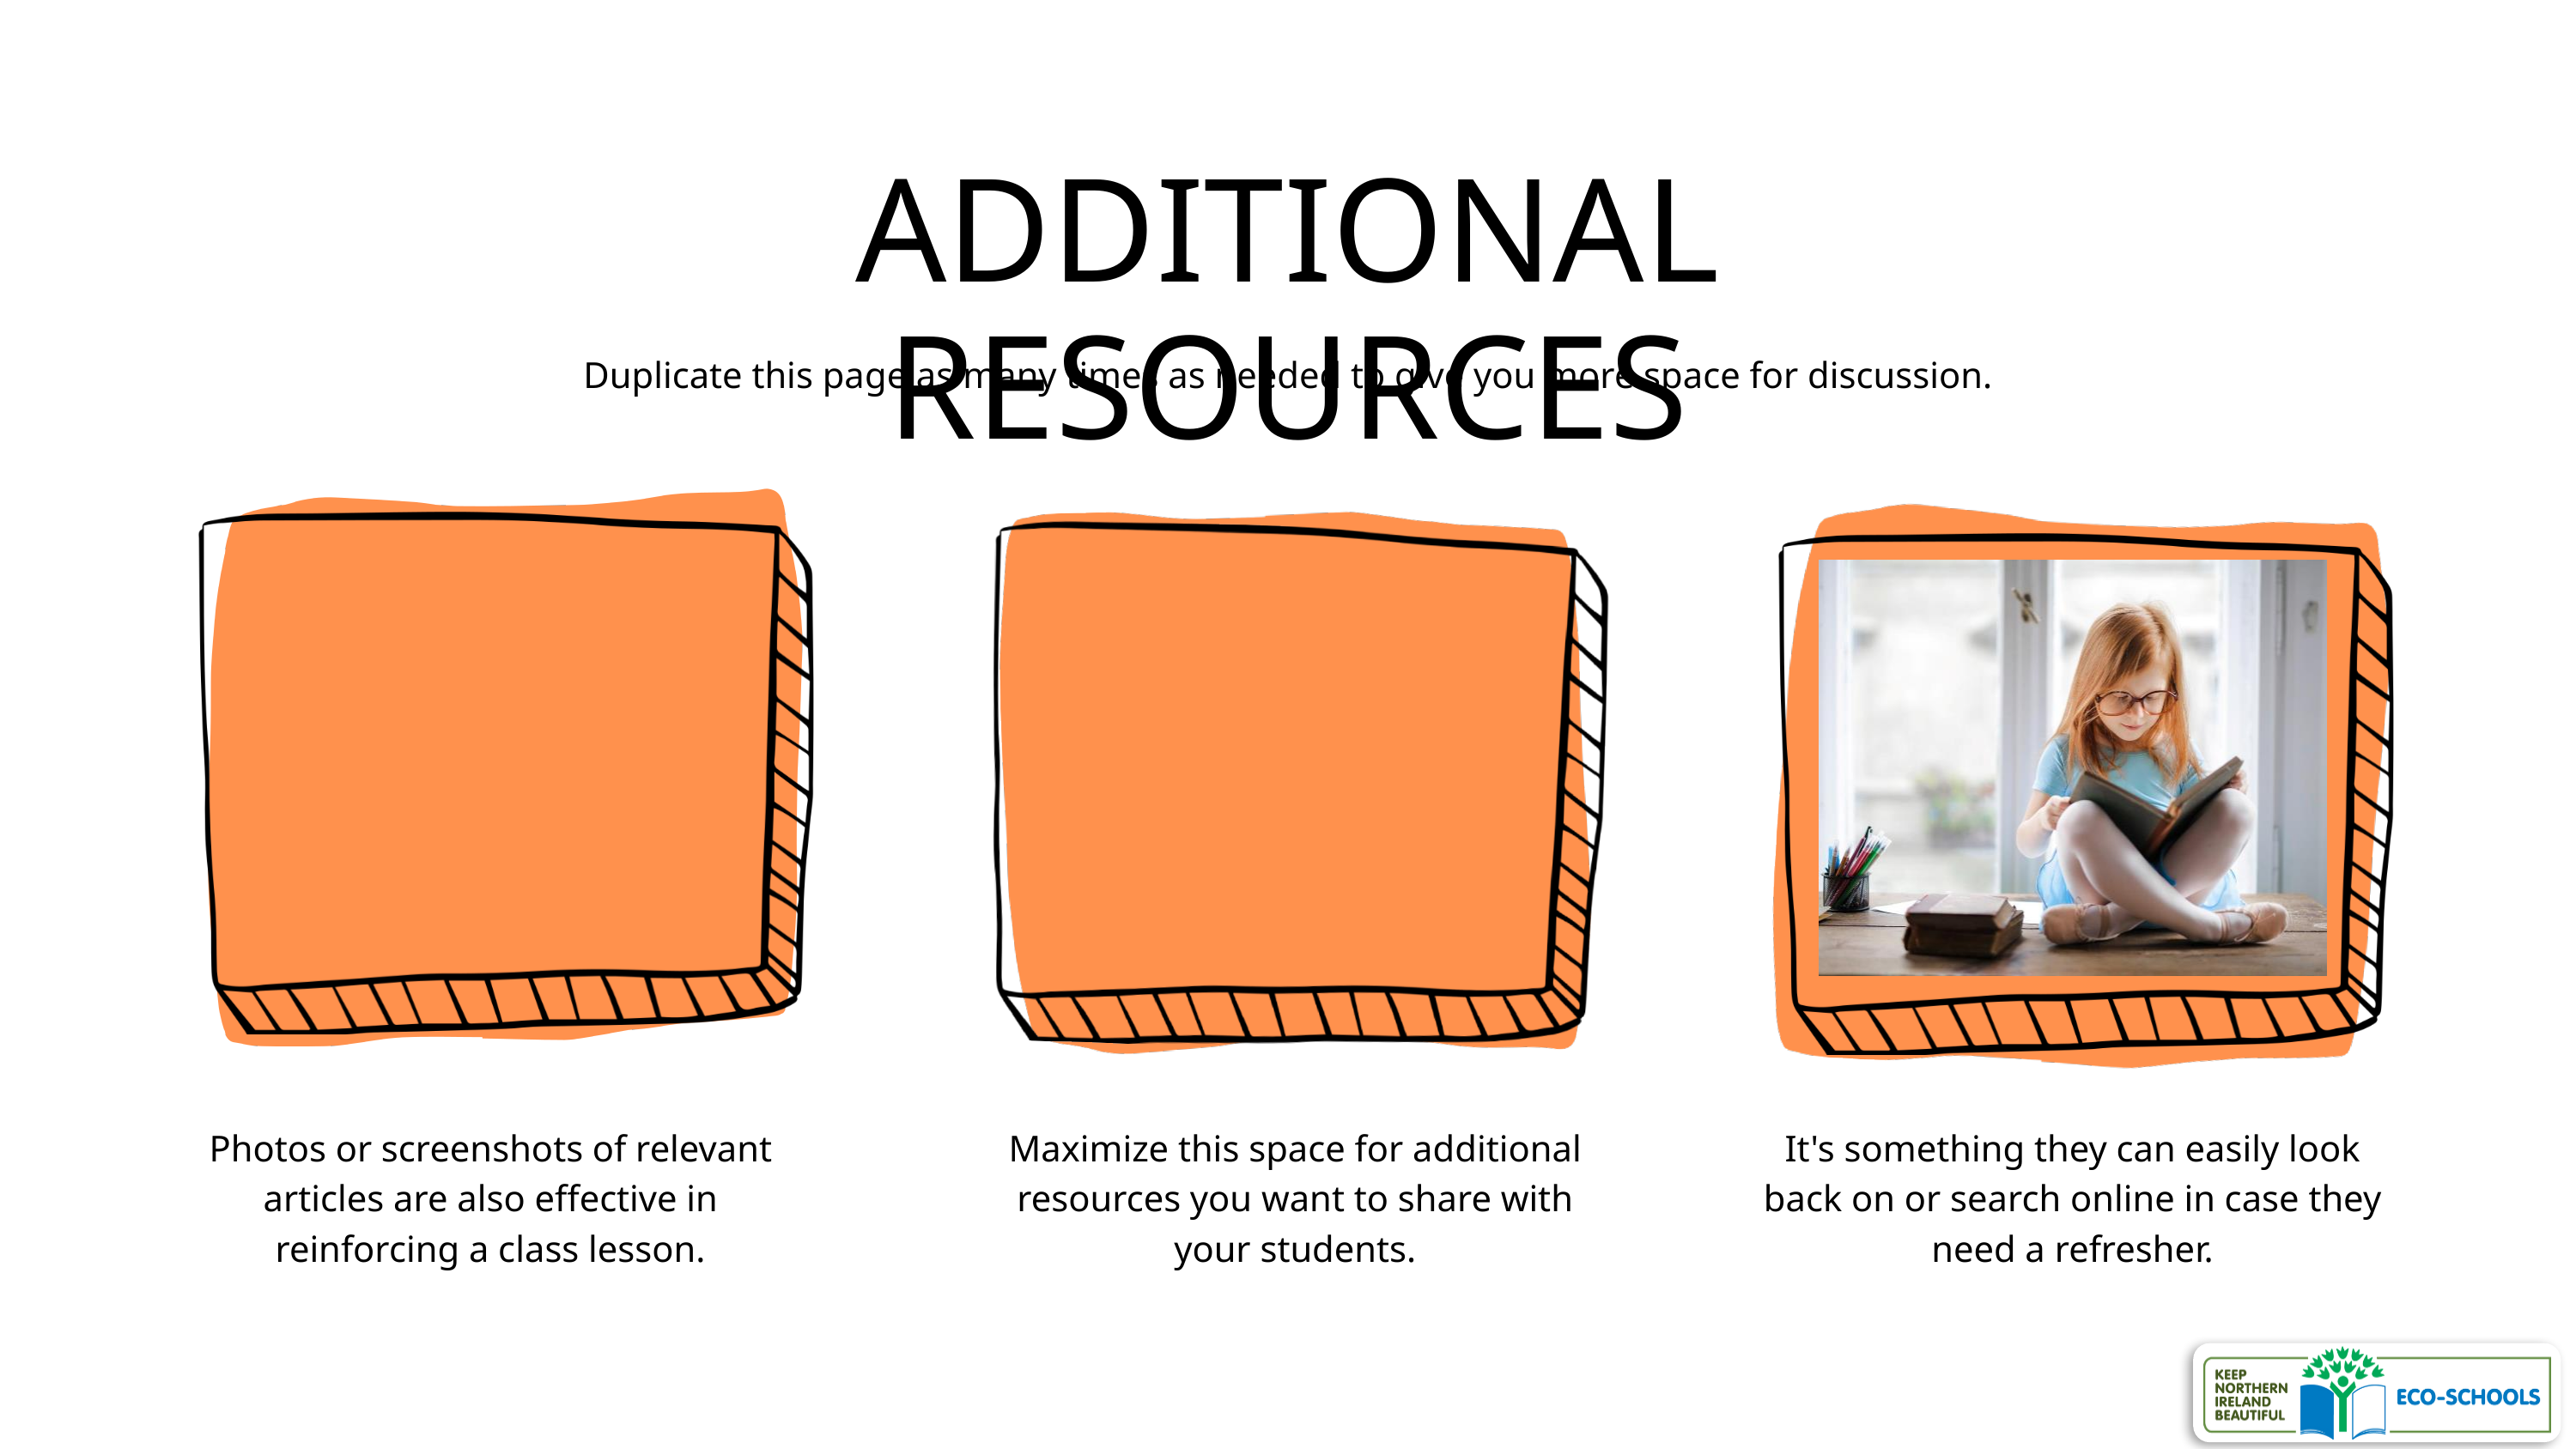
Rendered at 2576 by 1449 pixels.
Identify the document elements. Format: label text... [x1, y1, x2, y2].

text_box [528, 144, 2047, 393]
picture [981, 499, 1611, 1064]
text_box It's something they can easily look back on or search online in case they need a refresher. [1760, 1119, 2385, 1270]
picture [197, 488, 814, 1046]
picture [1764, 489, 2397, 1088]
picture [2192, 1343, 2561, 1443]
text_box Maximize this space for additional resources you want to share with your students. [983, 1119, 1607, 1270]
text_box Photos or screenshots of relevant articles are also effective in reinforcing a class lesson. [179, 1119, 803, 1270]
